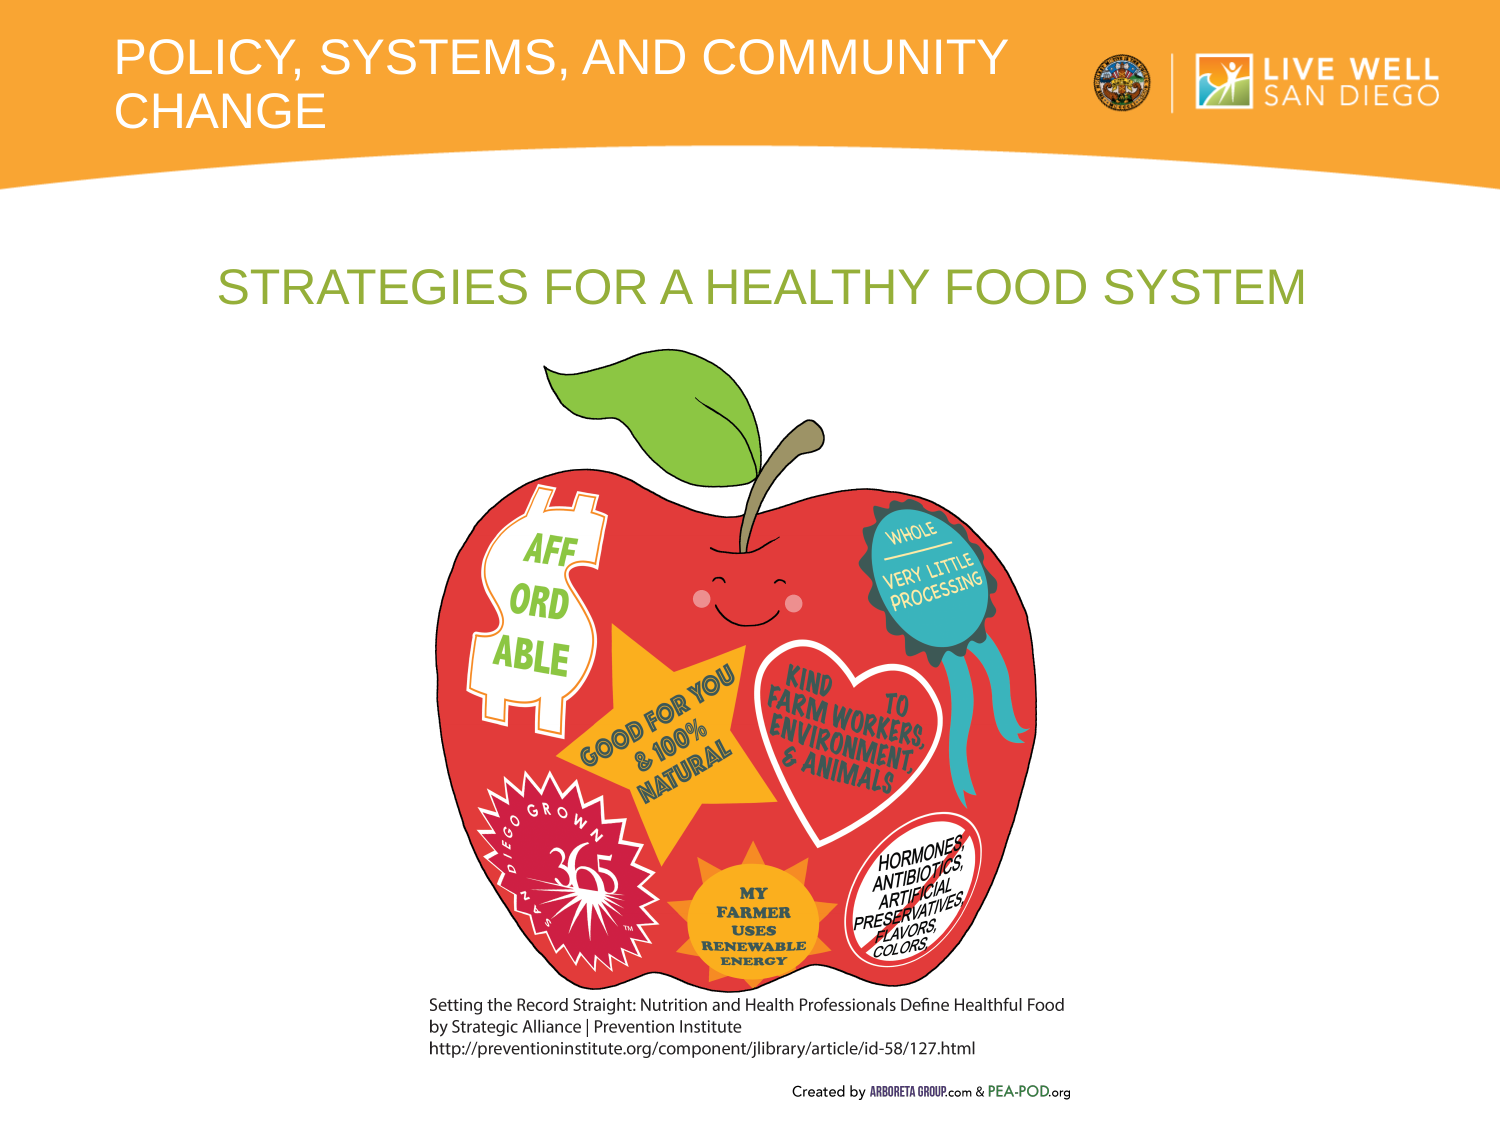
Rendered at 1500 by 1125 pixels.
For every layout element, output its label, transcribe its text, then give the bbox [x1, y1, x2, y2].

picture [0, 0, 1500, 1125]
list Strategies for a healthy food system [113, 224, 1425, 322]
title Policy, Systems, and Community Change [113, 27, 1052, 150]
